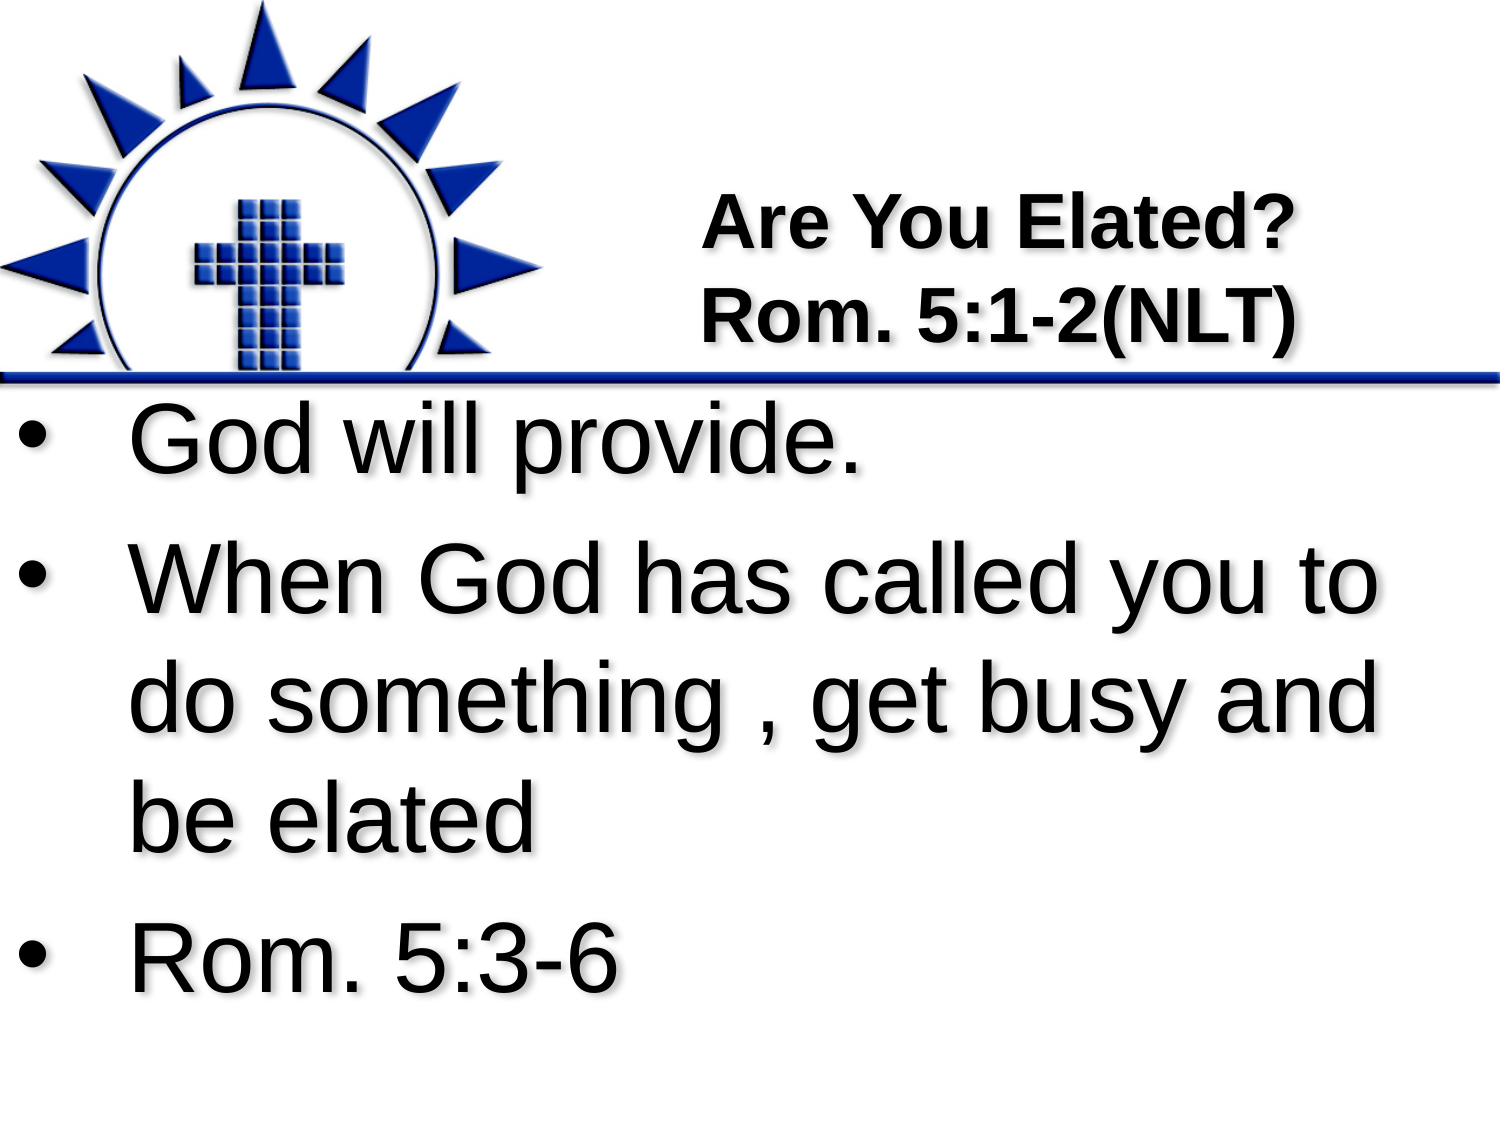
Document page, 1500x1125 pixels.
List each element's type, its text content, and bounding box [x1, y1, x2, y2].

subtitle God will provide. When God has called you to do something , get busy and be elated Rom. 5:3-6 [0, 365, 1500, 1125]
picture [0, 0, 1500, 365]
title Are You Elated? Rom. 5:1-2(NLT) [362, 162, 1500, 365]
